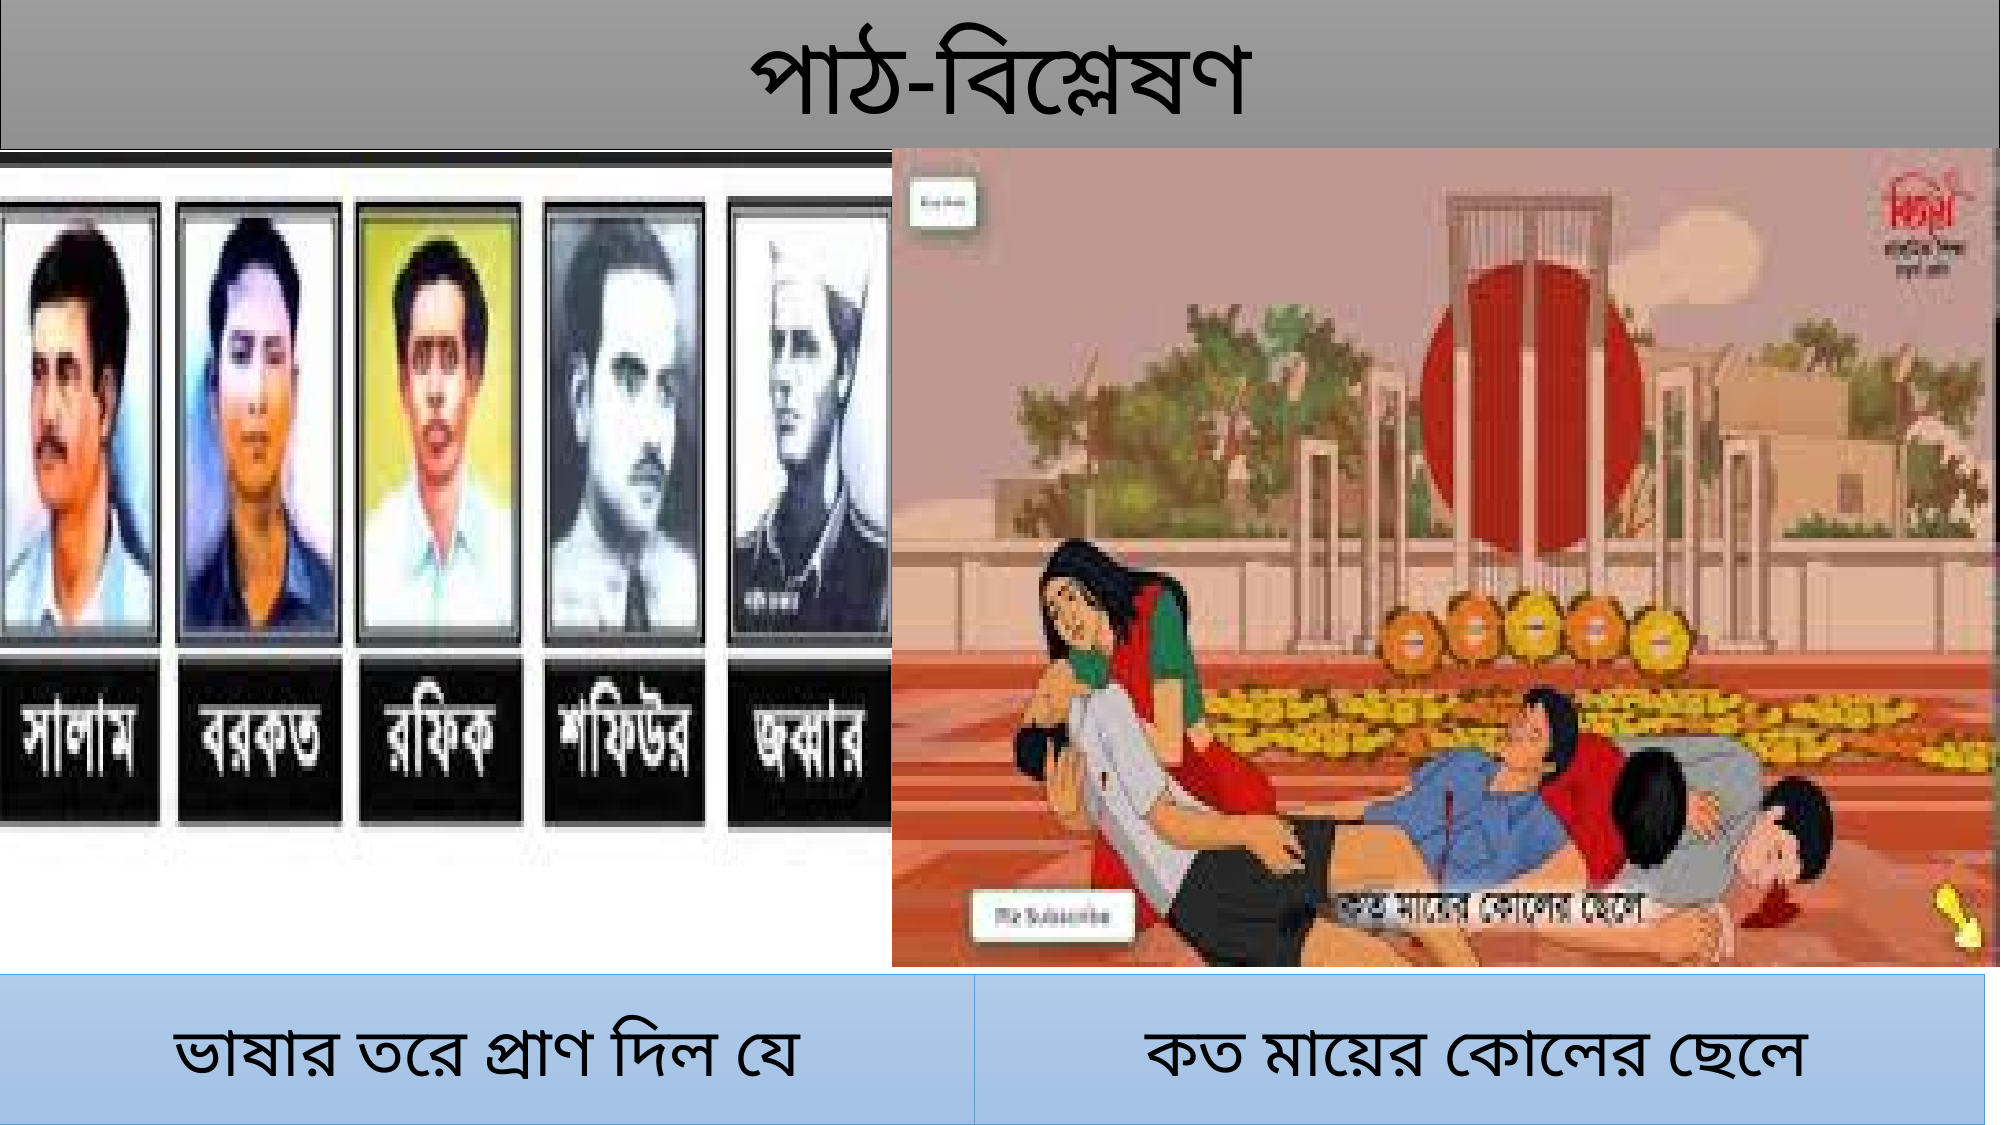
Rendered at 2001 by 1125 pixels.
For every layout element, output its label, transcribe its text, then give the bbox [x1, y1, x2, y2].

text_box কত মায়ের কোলের ছেলে [975, 974, 1985, 1125]
picture [0, 148, 2000, 967]
text_box পাঠ-বিশ্লেষণ [0, 0, 2000, 150]
text_box ভাষার তরে প্রাণ দিল যে [0, 974, 975, 1125]
